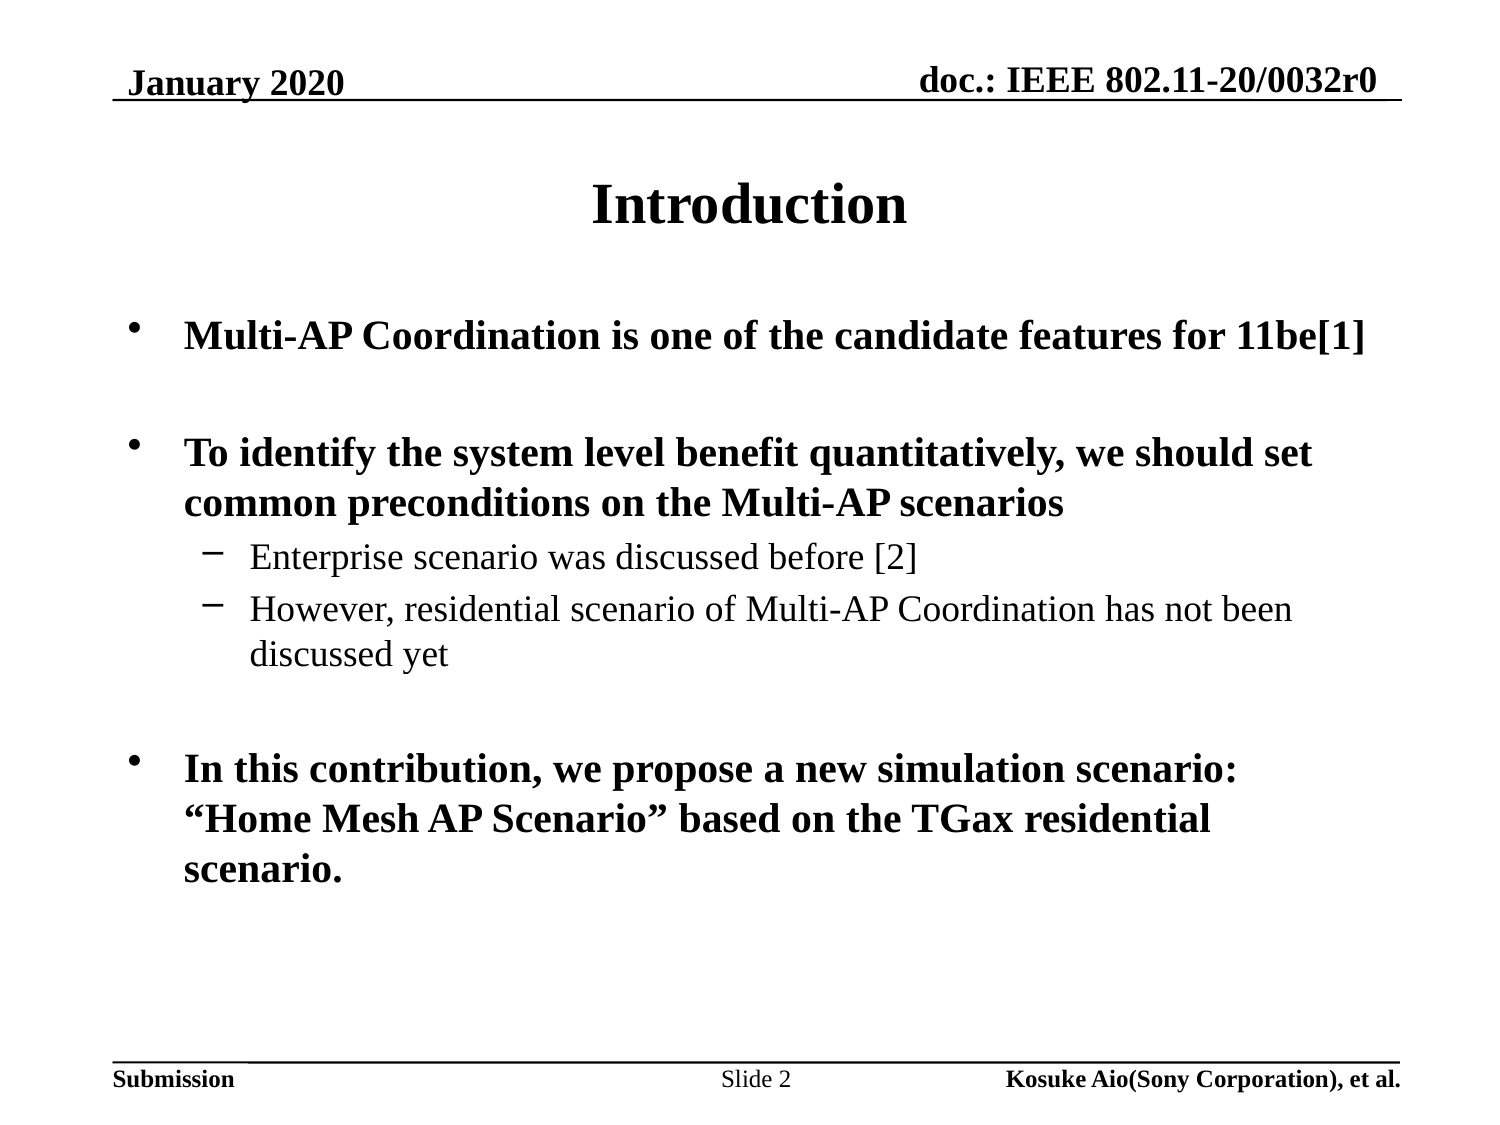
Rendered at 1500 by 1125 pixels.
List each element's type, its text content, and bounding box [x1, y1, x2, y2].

list Multi-AP Coordination is one of the candidate features for 11be[1] To identify the system level benefit quantitatively, we should set common preconditions on the Multi-AP scenarios Enterprise scenario was discussed before [2] However, residential scenario of Multi-AP Coordination has not been discussed yet In this contribution, we propose a new simulation scenario: “Home Mesh AP Scenario” based on the TGax residential scenario. [112, 299, 1388, 1025]
slide_number Slide 2 [712, 1061, 801, 1093]
title Introduction [112, 112, 1388, 288]
footer Kosuke Aio(Sony Corporation), et al. [962, 1061, 1402, 1093]
